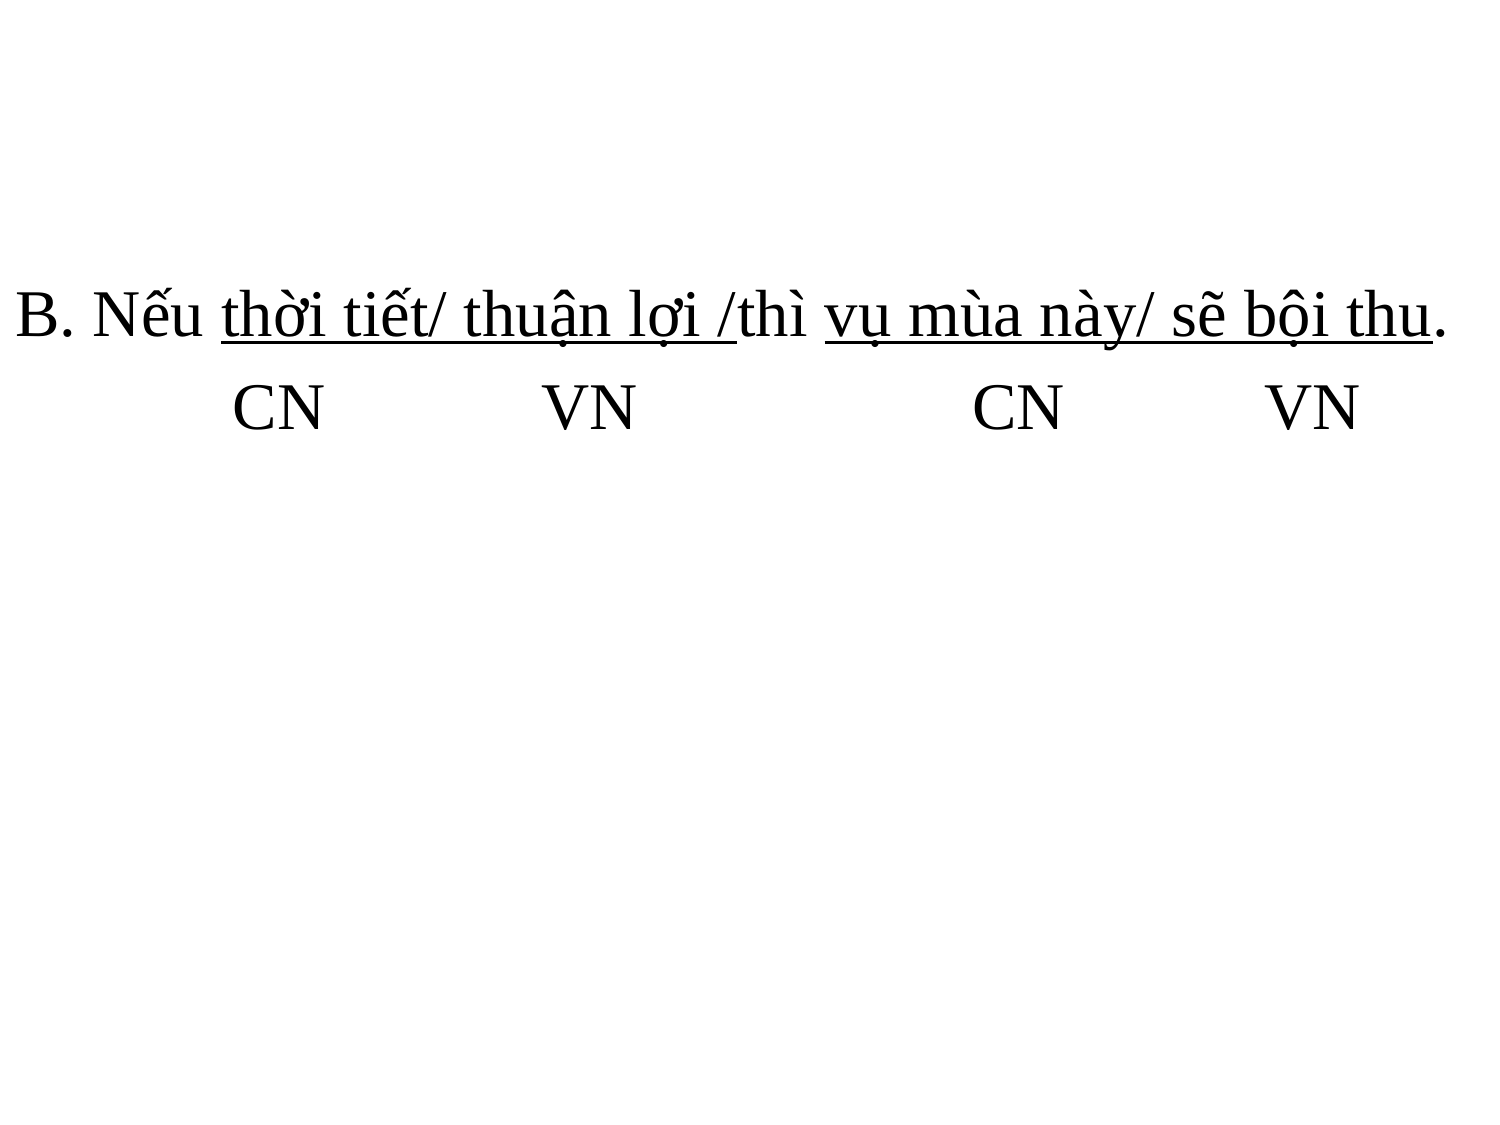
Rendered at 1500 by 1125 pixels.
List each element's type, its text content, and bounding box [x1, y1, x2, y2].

list B. Nếu thời tiết/ thuận lợi /thì vụ mùa này/ sẽ bội thu. CN VN CN VN [0, 262, 1497, 784]
